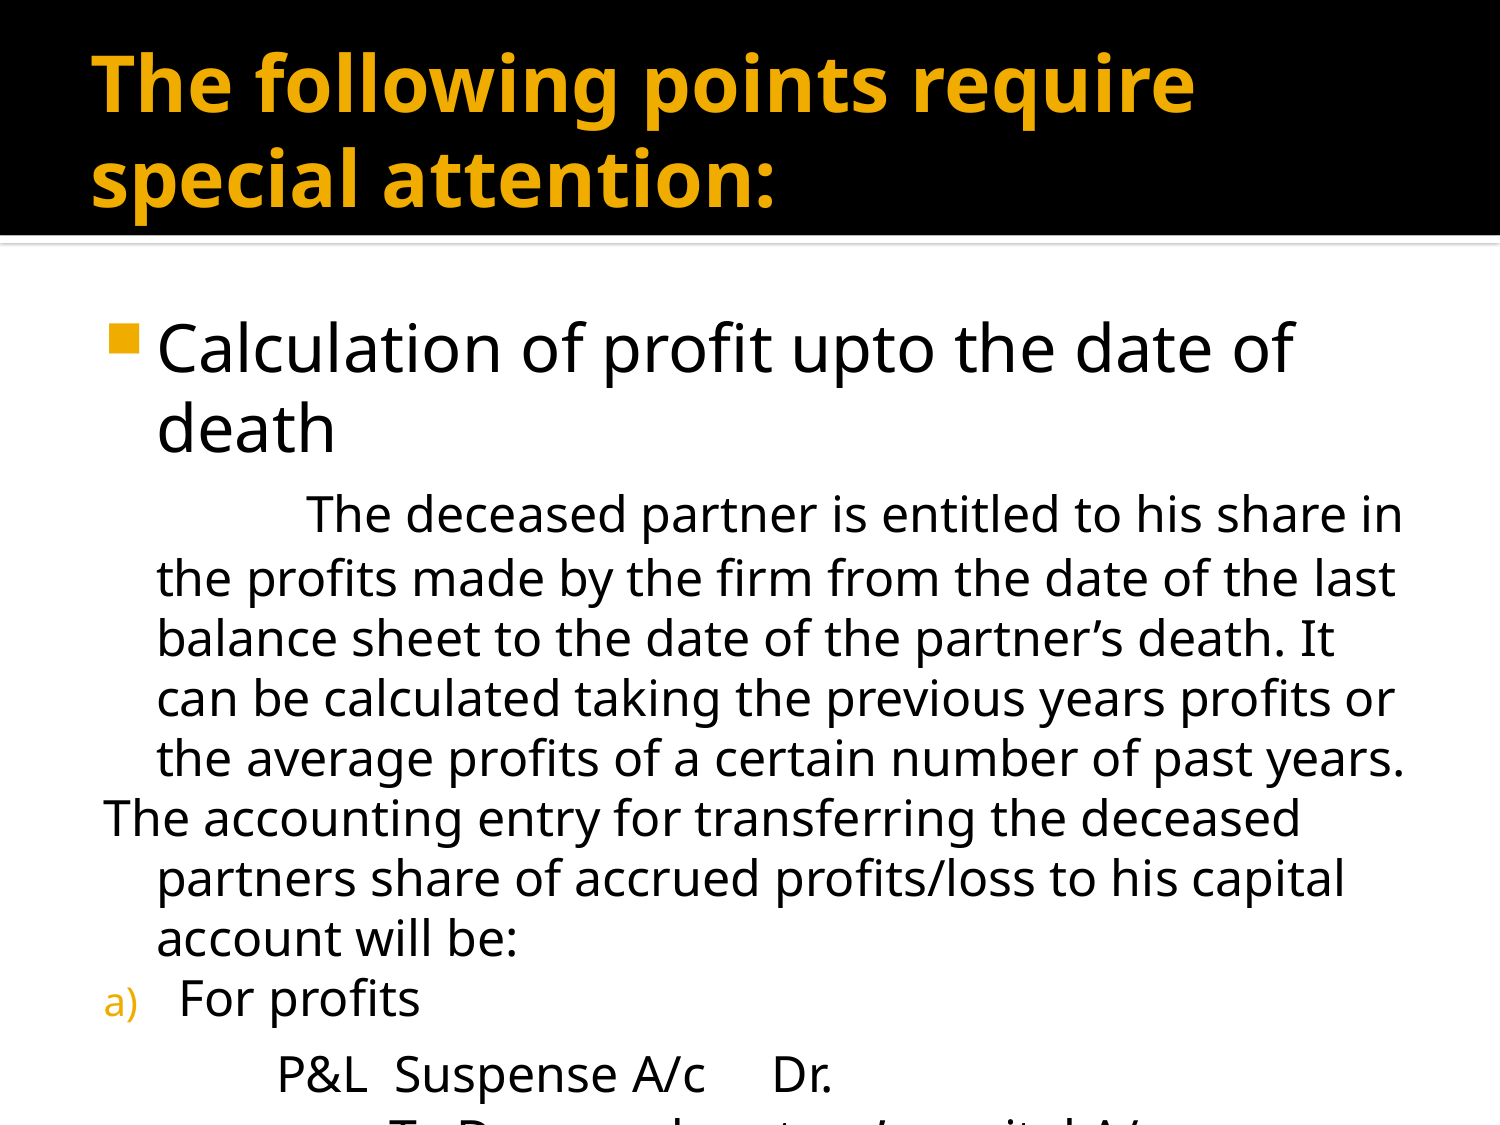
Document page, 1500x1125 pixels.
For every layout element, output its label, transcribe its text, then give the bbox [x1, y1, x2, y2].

list Calculation of profit upto the date of death The deceased partner is entitled to his share in the profits made by the firm from the date of the last balance sheet to the date of the partner’s death. It can be calculated taking the previous years profits or the average profits of a certain number of past years. The accounting entry for transferring the deceased partners share of accrued profits/loss to his capital account will be: For profits P&L Suspense A/c Dr. To Deceased partner’s capital A/c [75, 291, 1425, 1050]
title The following points require special attention: [75, 25, 1425, 231]
